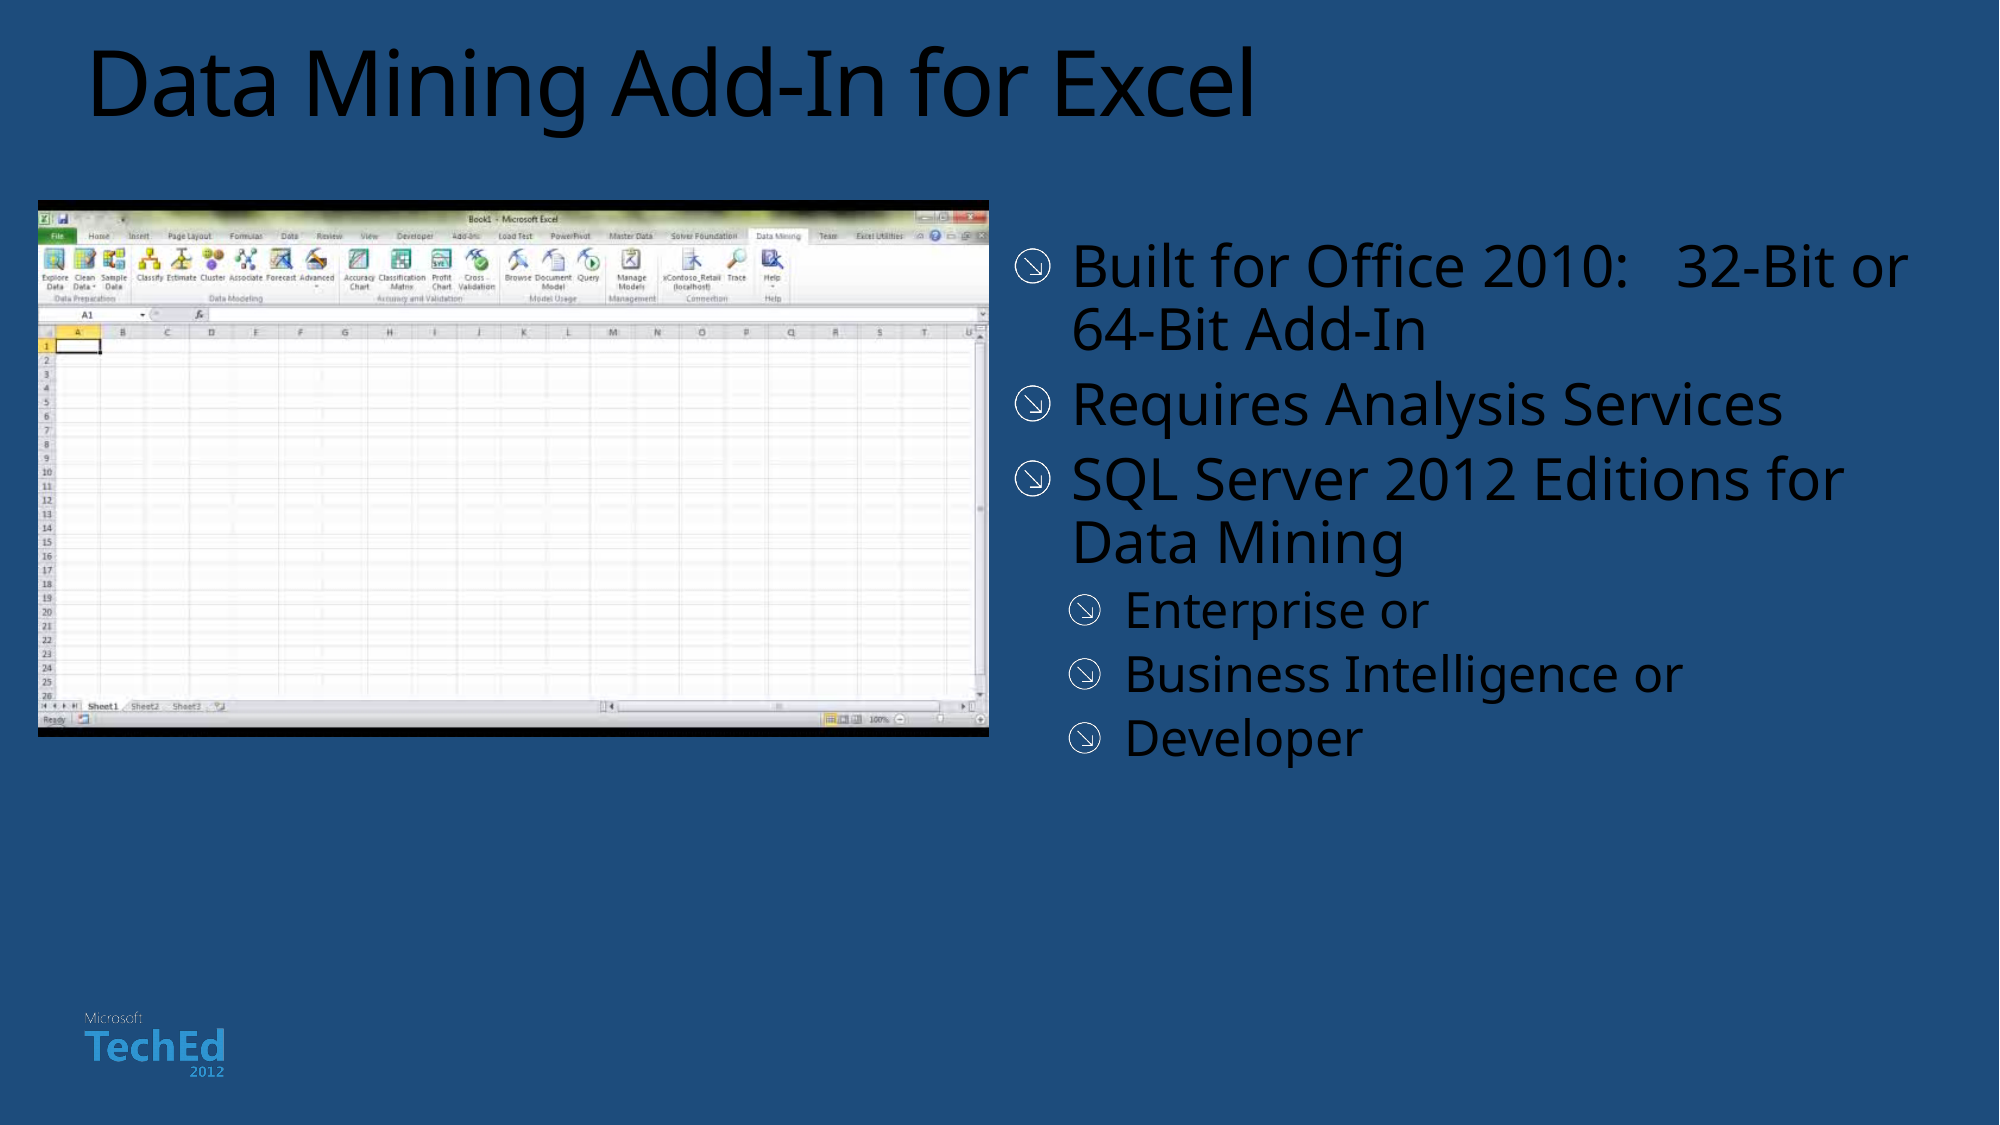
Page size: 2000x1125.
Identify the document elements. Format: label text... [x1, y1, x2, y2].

picture [1014, 247, 1051, 284]
picture [1068, 657, 1101, 690]
title Data Mining Add-In for Excel [85, 37, 1914, 138]
picture [1014, 459, 1051, 497]
picture [1068, 593, 1101, 626]
picture [1014, 384, 1051, 422]
list Built for Office 2010: 32-Bit or 64-Bit Add-In Requires Analysis Services SQL Server 2012 Editions for Data Mining Enterprise or Business Intelligence or Developer [1014, 237, 1914, 784]
picture [84, 1010, 238, 1082]
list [37, 199, 990, 738]
picture [1068, 721, 1101, 754]
